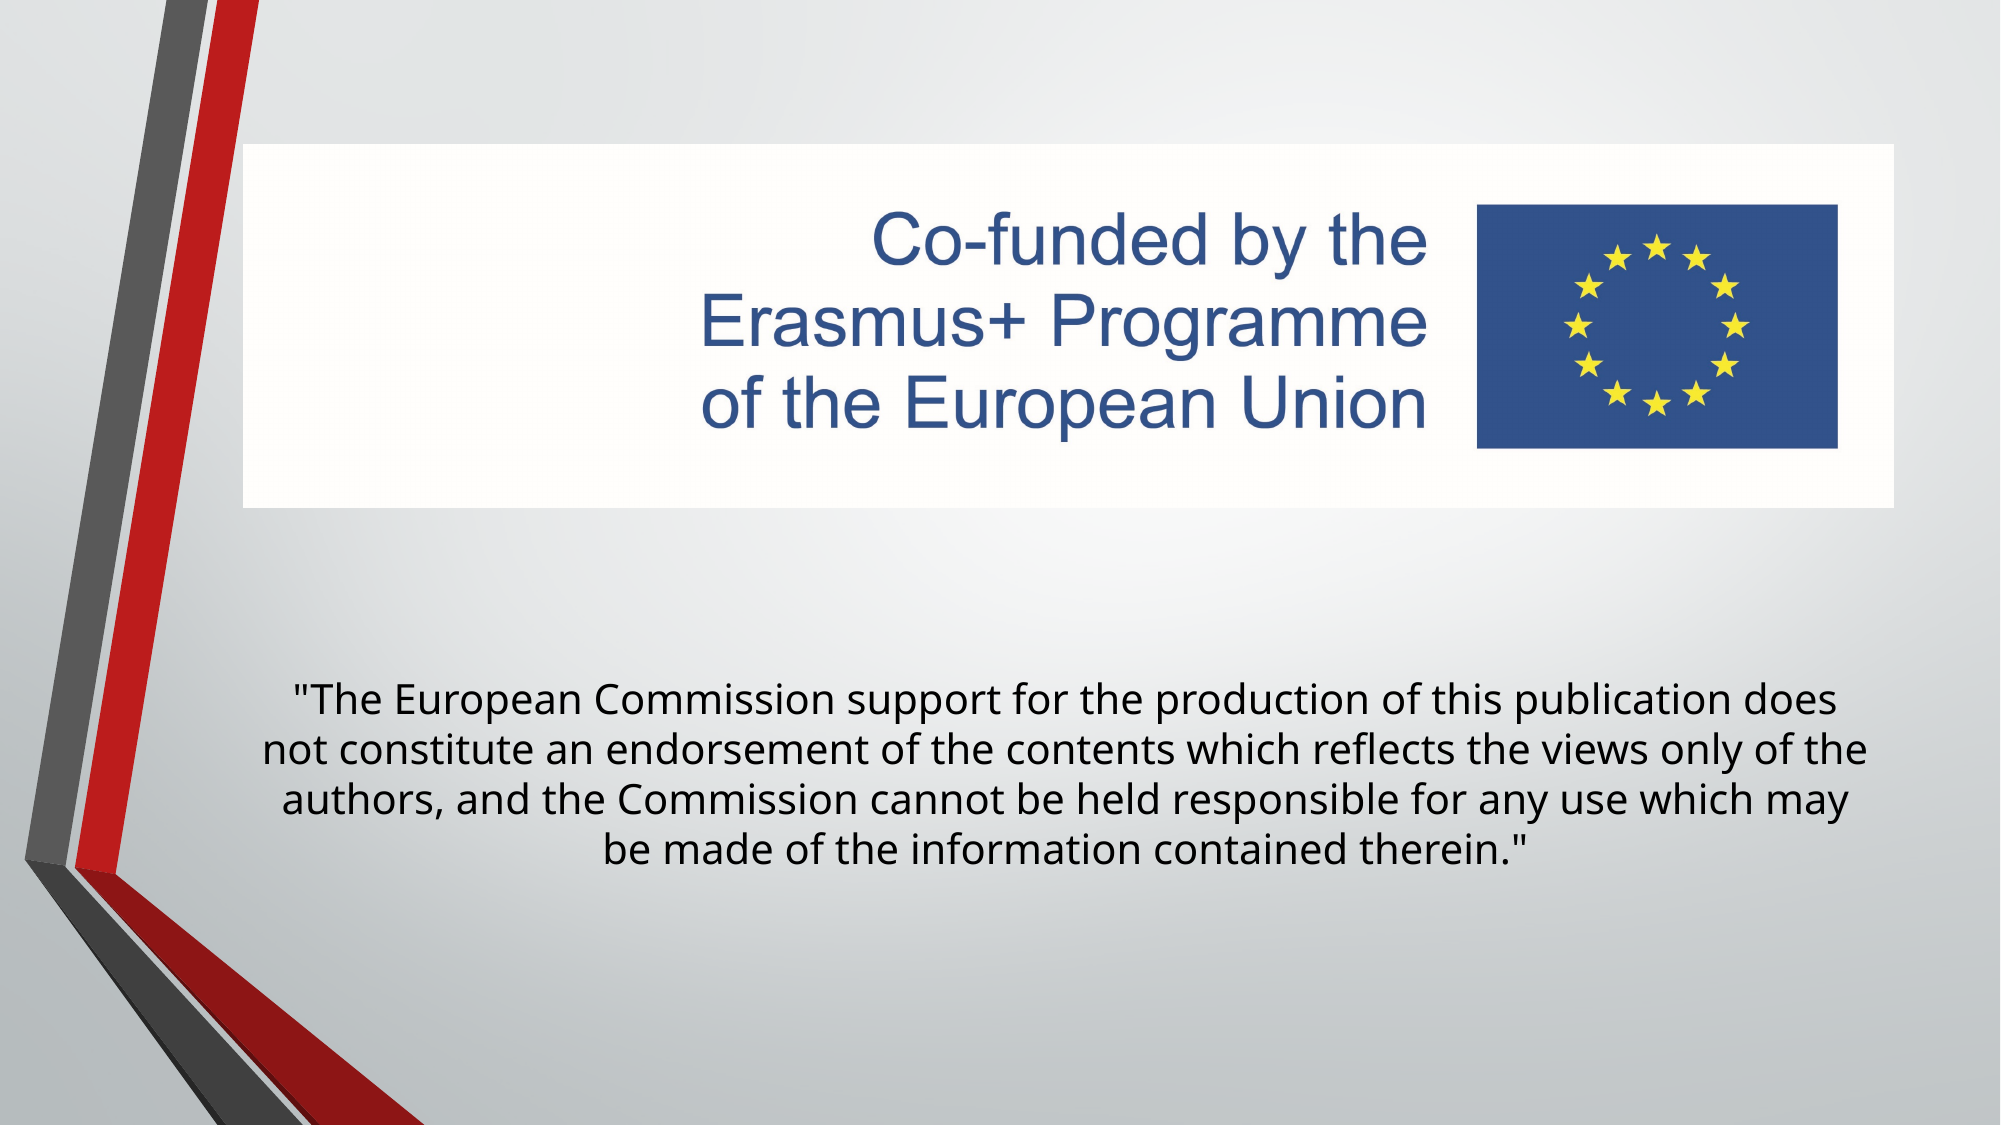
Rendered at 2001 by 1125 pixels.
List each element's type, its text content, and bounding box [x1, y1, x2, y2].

list "The European Commission support for the production of this publication does not constitute an endorsement of the contents which reflects the views only of the authors, and the Commission cannot be held responsi­ble for any use which may be made of the information contained therein." [243, 666, 1887, 950]
picture [243, 144, 1894, 508]
